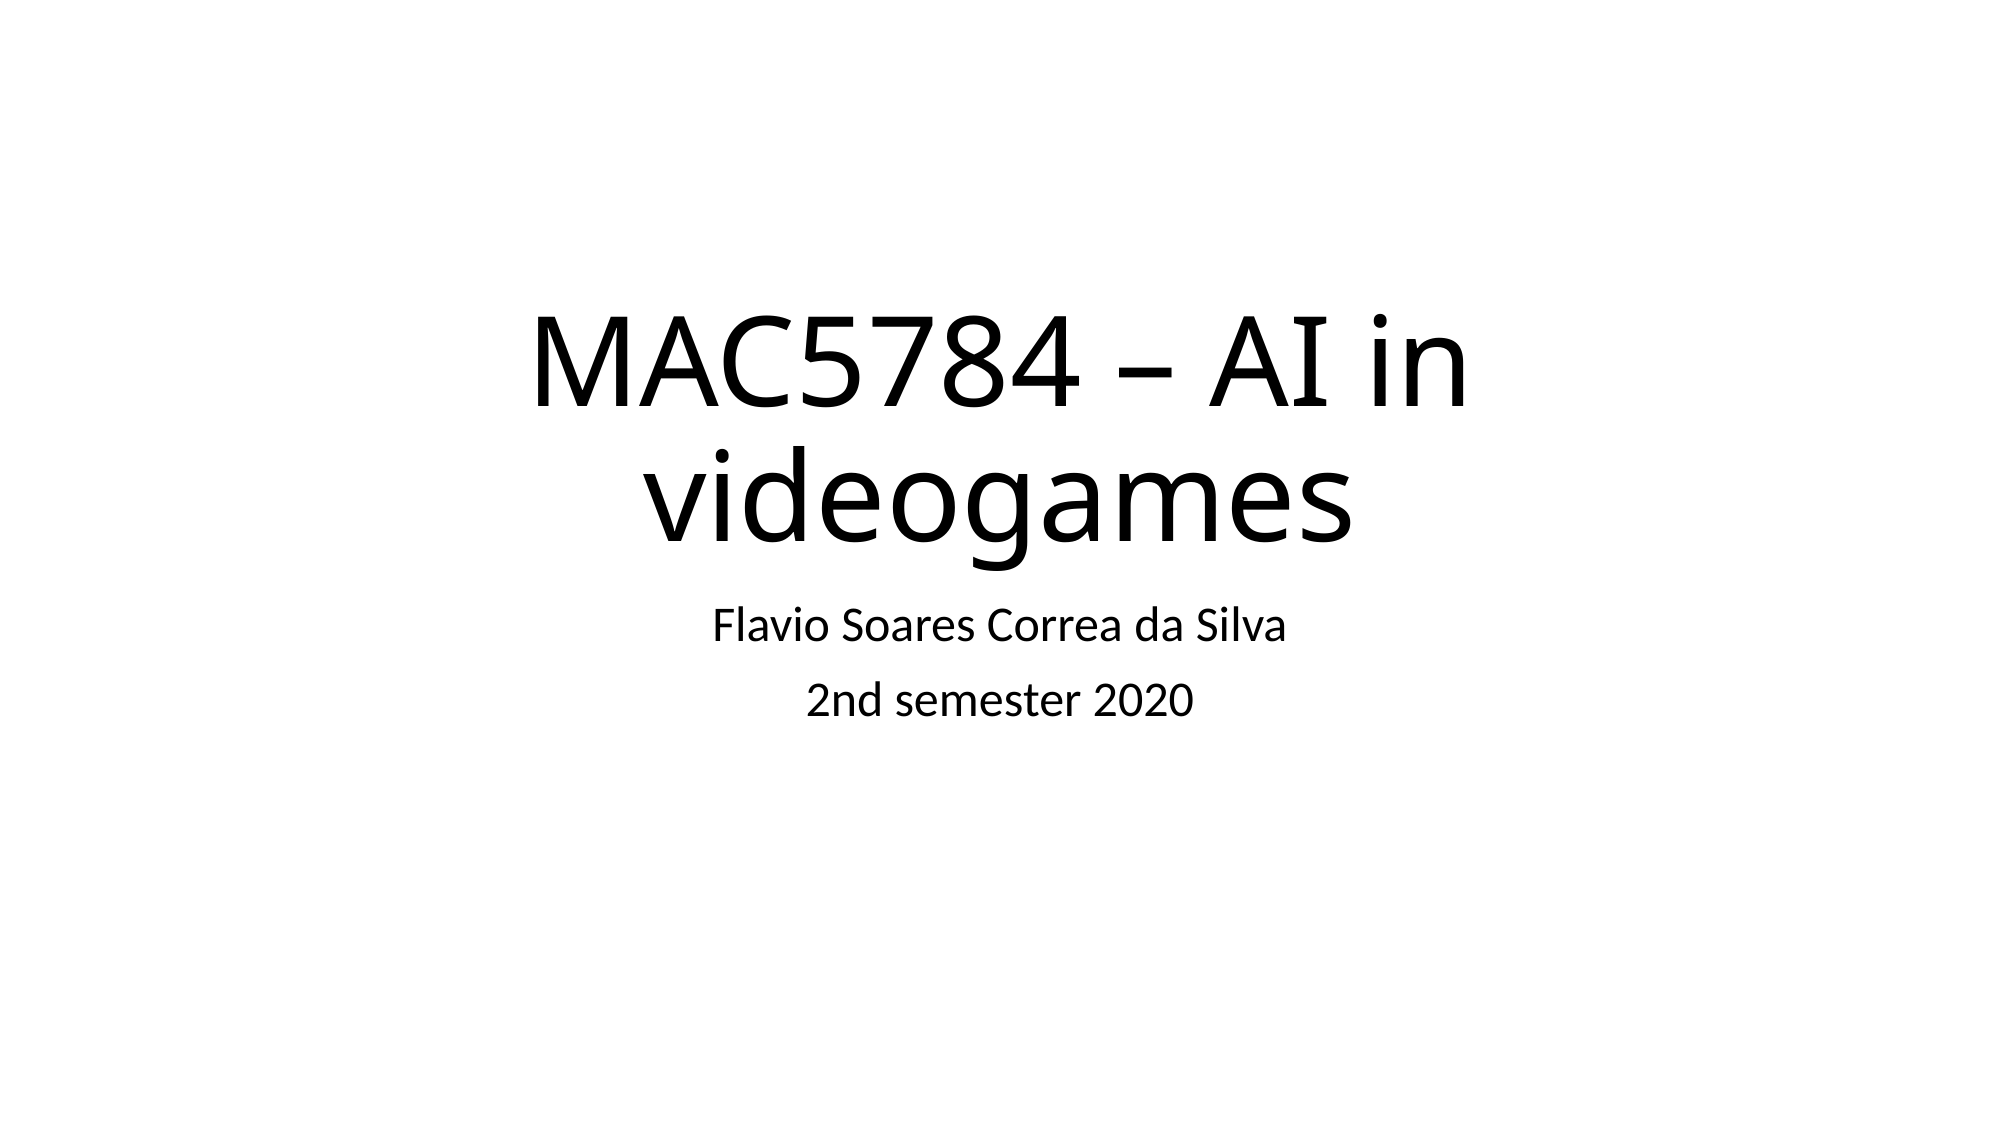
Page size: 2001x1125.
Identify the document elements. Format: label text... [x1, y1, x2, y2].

subtitle Flavio Soares Correa da Silva 2nd semester 2020 [249, 590, 1750, 863]
title MAC5784 – AI in videogames [249, 184, 1750, 576]
